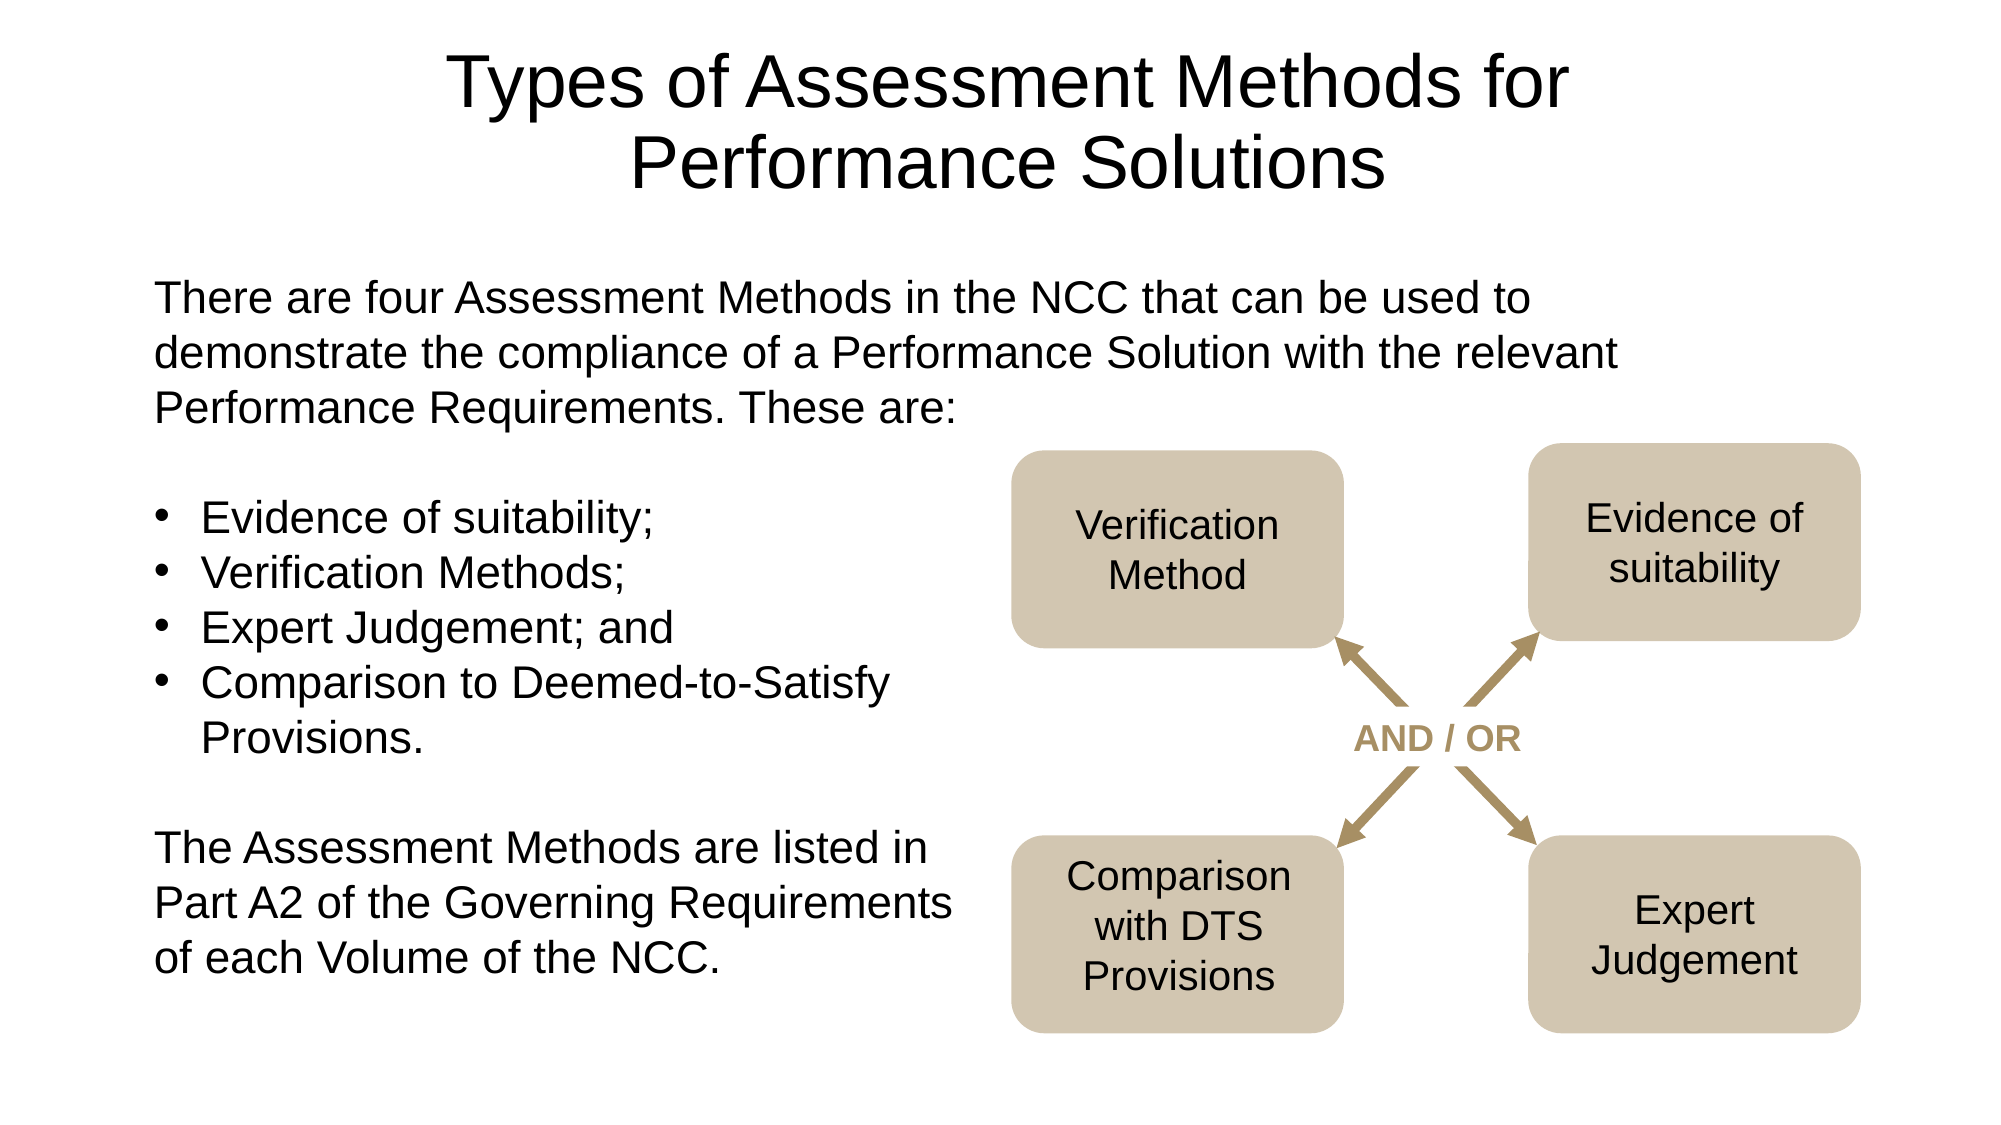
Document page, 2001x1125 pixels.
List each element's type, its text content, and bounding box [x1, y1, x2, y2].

title Types of Assessment Methods for Performance Solutions [217, 49, 1800, 199]
text_box There are four Assessment Methods in the NCC that can be used to demonstrate the compliance of a Performance Solution with the relevant Performance Requirements. These are: Evidence of suitability; Verification Methods; Expert Judgement; and Comparison to Deemed-to-Satisfy Provisions. The Assessment Methods are listed in Part A2 of the Governing Requirements of each Volume of the NCC. [139, 260, 1677, 990]
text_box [1011, 443, 1861, 1034]
